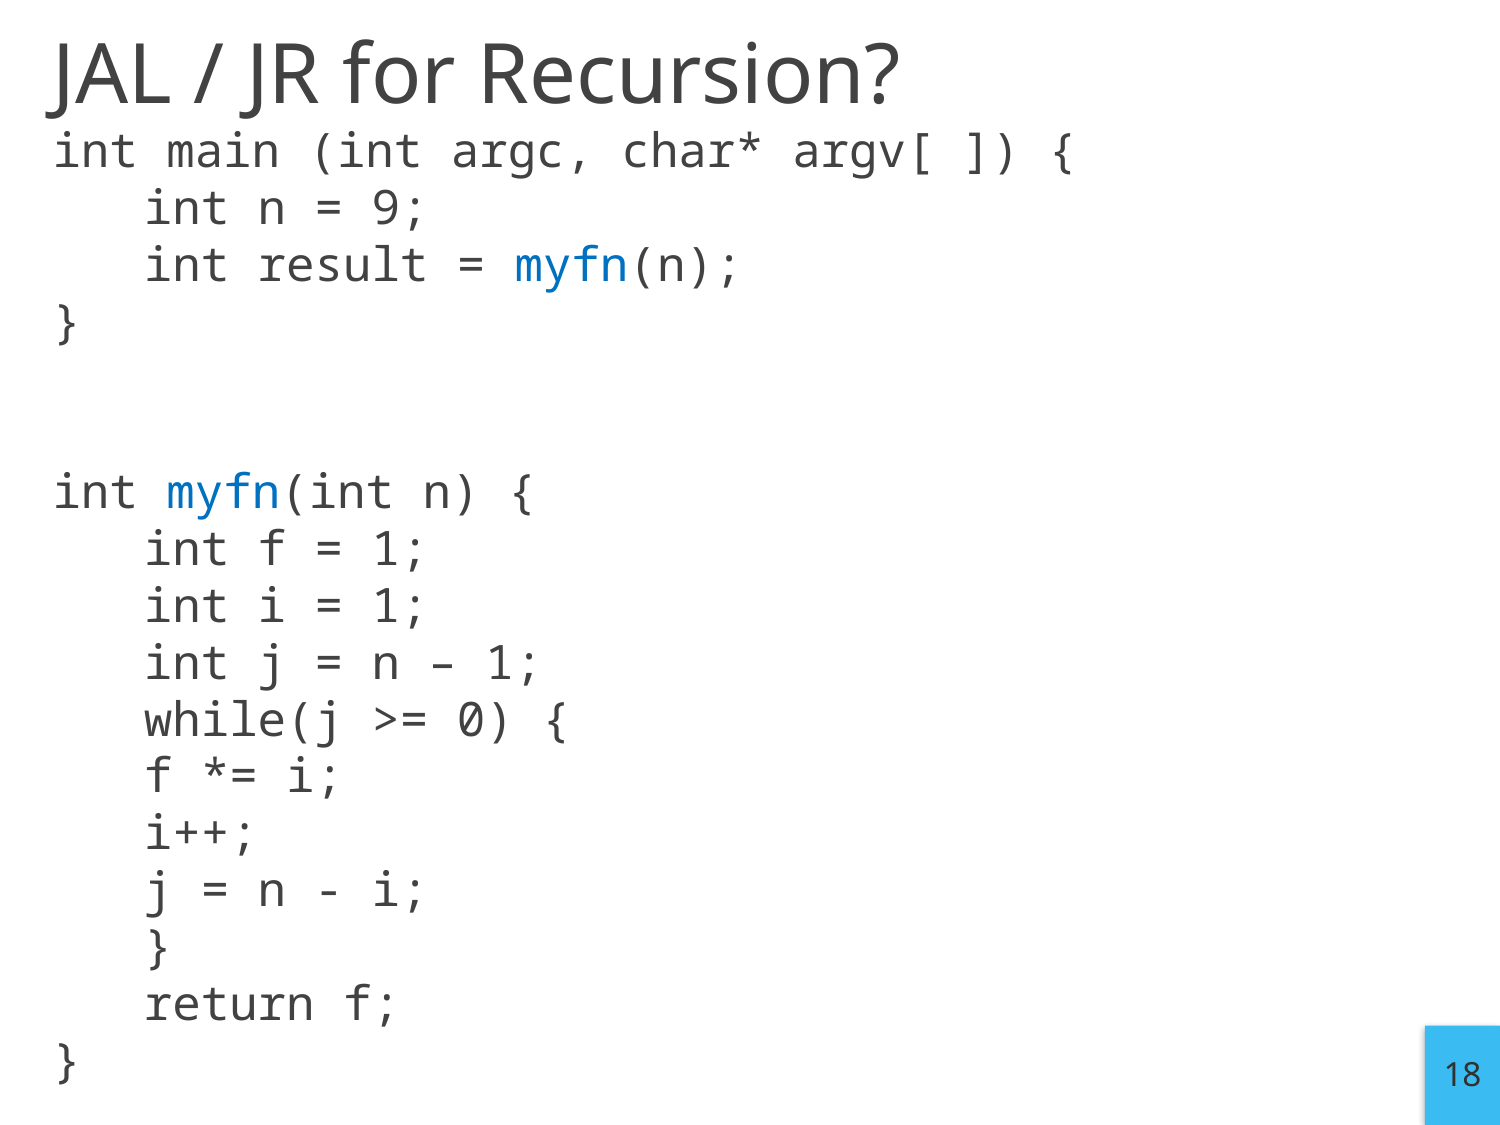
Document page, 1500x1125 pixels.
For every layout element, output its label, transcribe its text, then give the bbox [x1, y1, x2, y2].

slide_number 18 [1425, 1025, 1500, 1125]
title JAL / JR for Recursion? [37, 0, 1463, 171]
list int main (int argc, char* argv[ ]) { int n = 9; int result = myfn(n); } int myfn(int n) { int f = 1; int i = 1; int j = n – 1; while(j >= 0) { f *= i; i++; j = n - i; } return f; } [37, 171, 1463, 1100]
